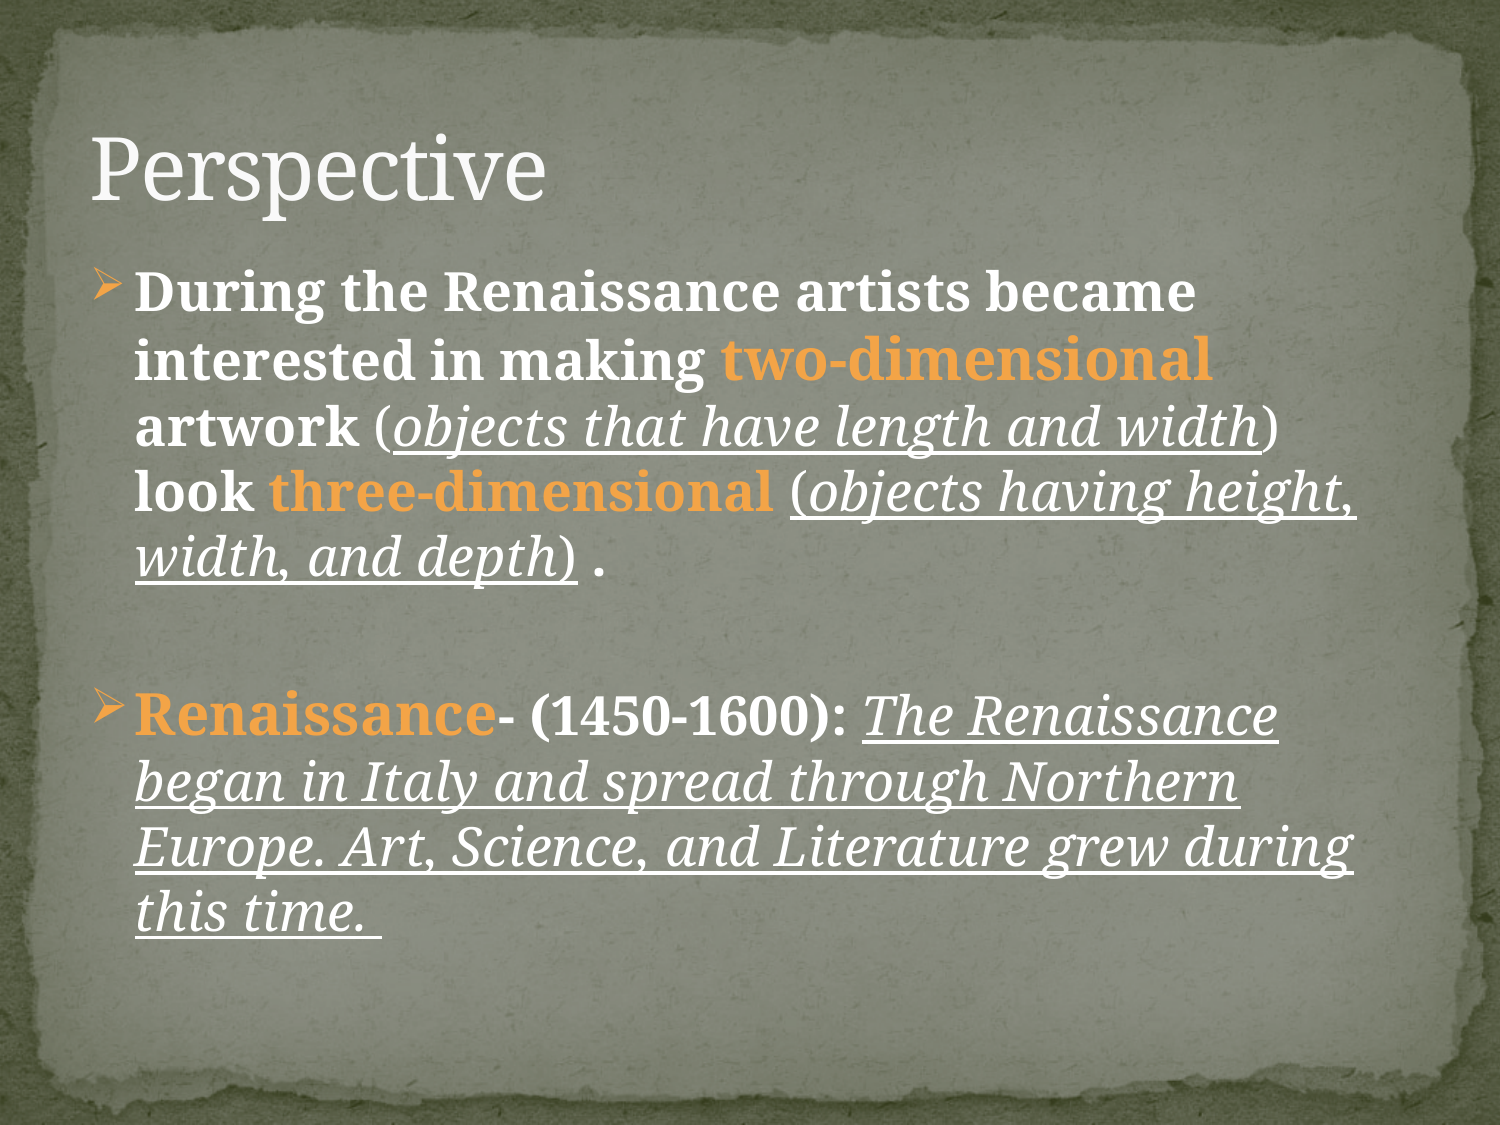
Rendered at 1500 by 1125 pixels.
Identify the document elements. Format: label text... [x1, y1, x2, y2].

list During the Renaissance artists became interested in making two-dimensional artwork (objects that have length and width) look three-dimensional (objects having height, width, and depth) . Renaissance- (1450-1600): The Renaissance began in Italy and spread through Northern Europe. Art, Science, and Literature grew during this time. [75, 249, 1425, 1000]
title Perspective [74, 24, 1425, 225]
